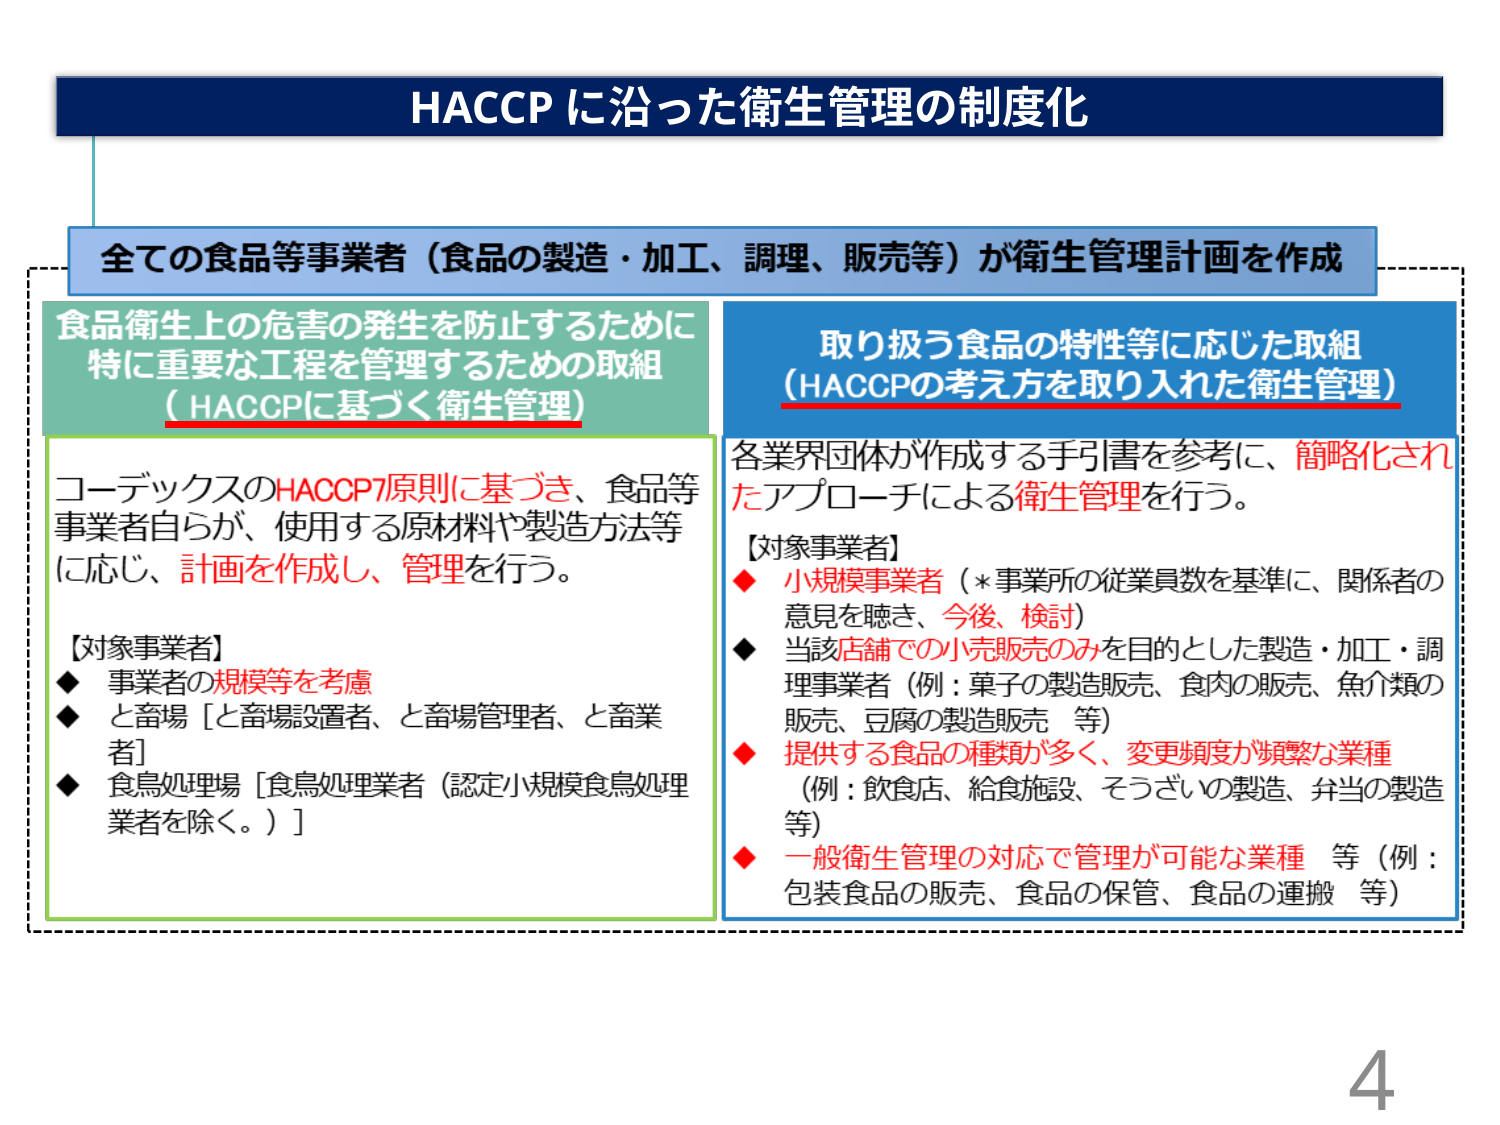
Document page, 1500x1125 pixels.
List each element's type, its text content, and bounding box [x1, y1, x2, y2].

picture [27, 225, 1472, 933]
slide_number 44 [1333, 1061, 1454, 1107]
text_box HACCPに沿った衛生管理の制度化 [55, 75, 1444, 137]
